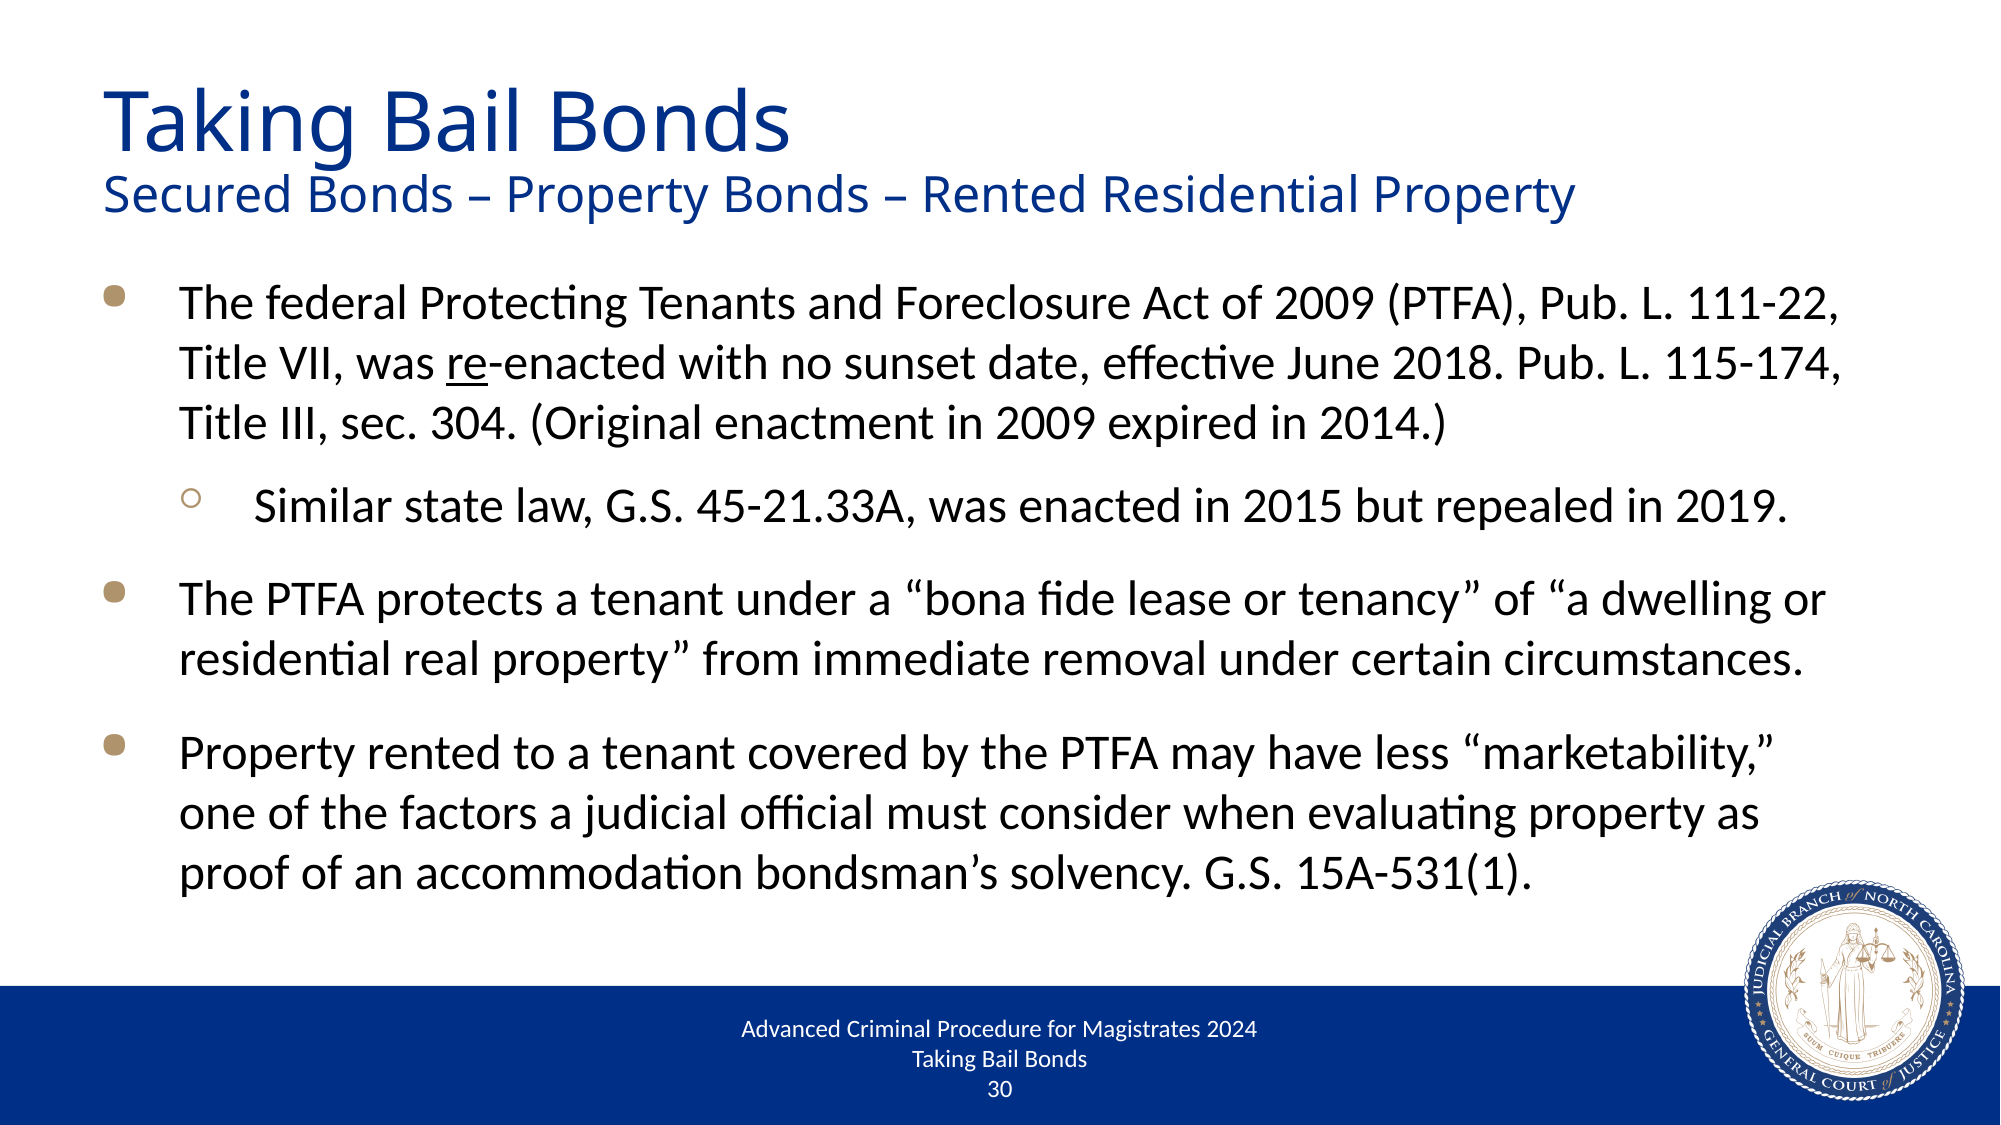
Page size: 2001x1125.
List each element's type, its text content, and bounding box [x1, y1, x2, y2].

list The federal Protecting Tenants and Foreclosure Act of 2009 (PTFA), Pub. L. 111-22, Title VII, was re-enacted with no sunset date, effective June 2018. Pub. L. 115-174, Title III, sec. 304. (Original enactment in 2009 expired in 2014.) Similar state law, G.S. 45-21.33A, was enacted in 2015 but repealed in 2019. The PTFA protects a tenant under a “bona fide lease or tenancy” of “a dwelling or residential real property” from immediate removal under certain circumstances. Property rented to a tenant covered by the PTFA may have less “marketability,” one of the factors a judicial official must consider when evaluating property as proof of an accommodation bondsman’s solvency. G.S. 15A-531(1). [89, 262, 1863, 987]
title Taking Bail Bonds Secured Bonds – Property Bonds – Rented Residential Property [89, 59, 1863, 243]
